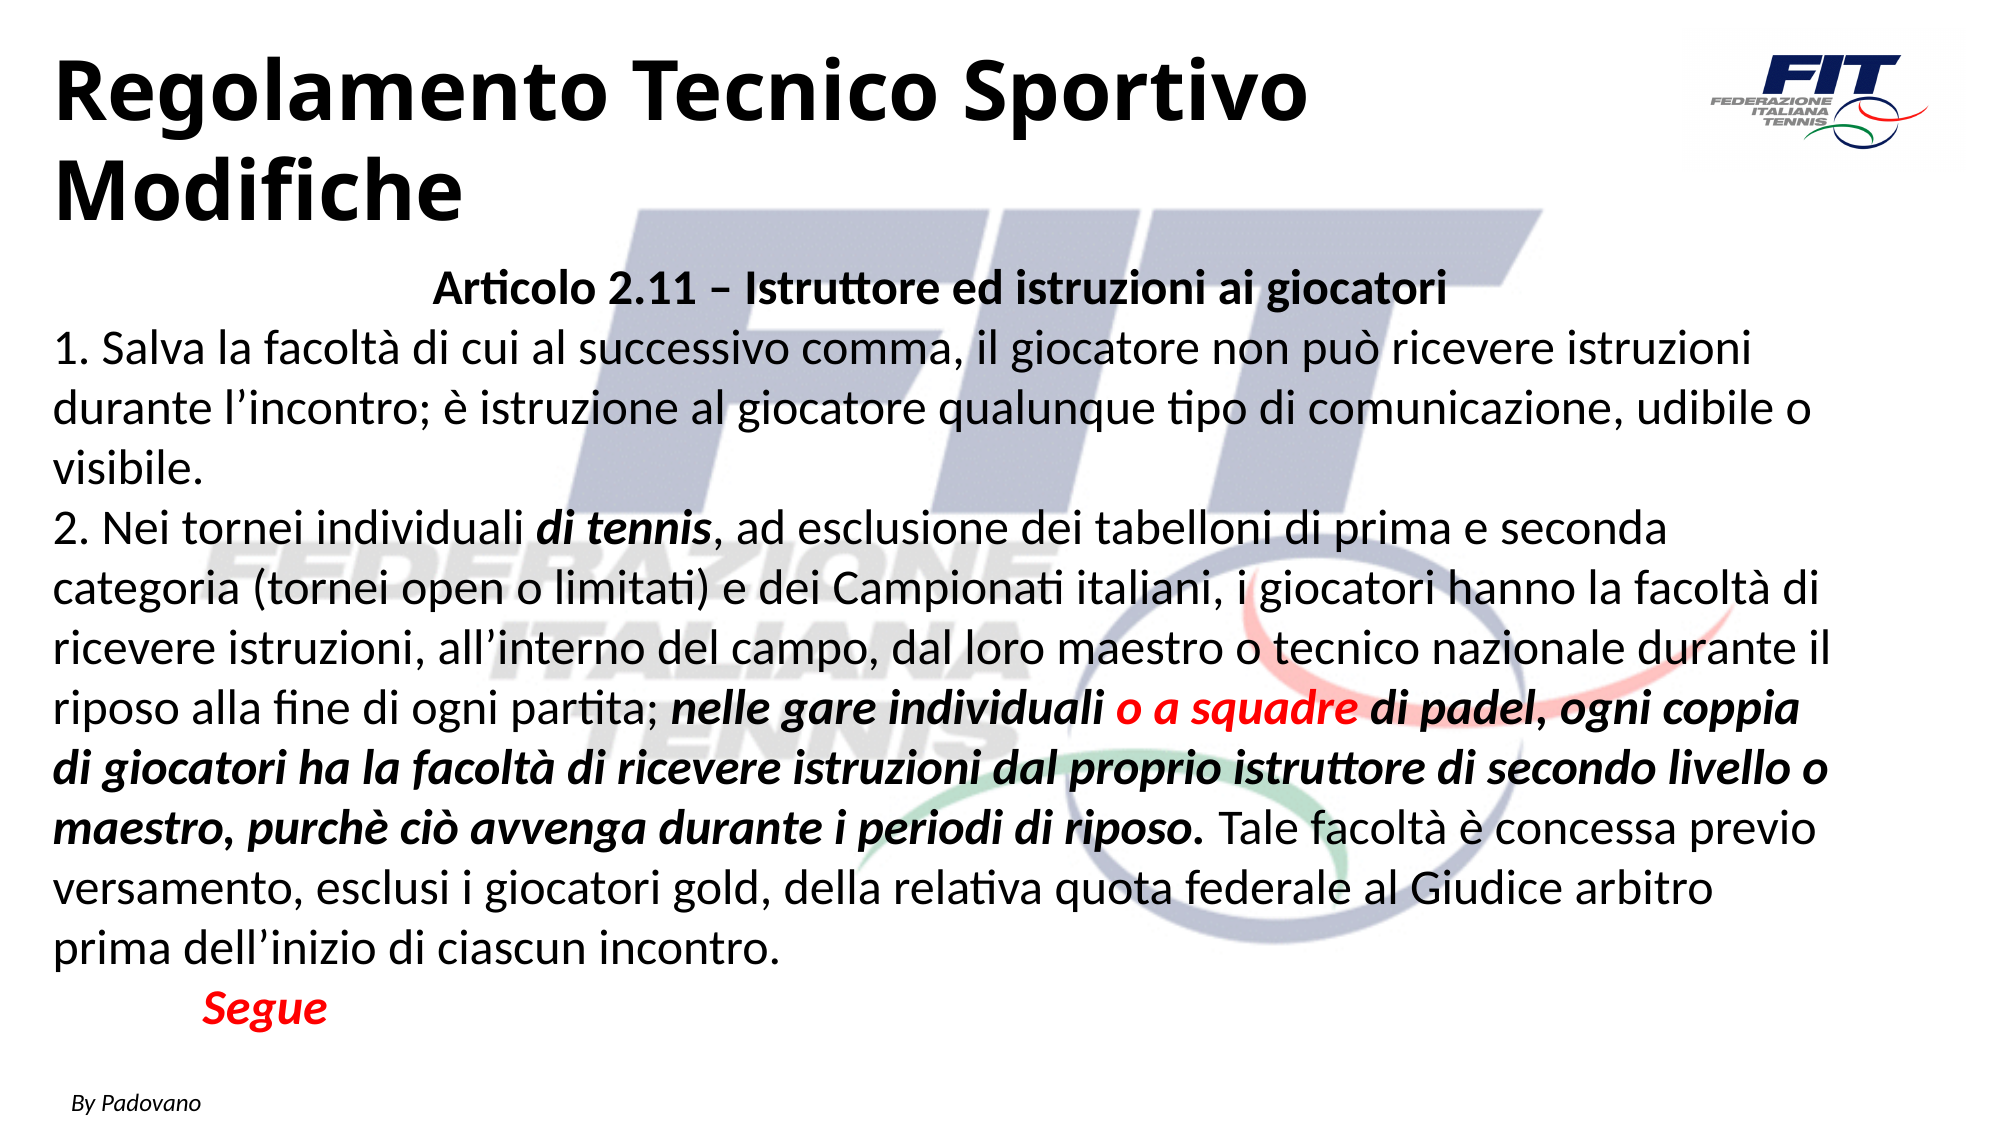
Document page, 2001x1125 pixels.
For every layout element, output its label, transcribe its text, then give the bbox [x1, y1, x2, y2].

text_box Regolamento Tecnico Sportivo Modifiche [37, 29, 1650, 245]
text_box By Padovano [56, 1079, 290, 1125]
picture [1681, 28, 1966, 172]
text_box Articolo 2.11 – Istruttore ed istruzioni ai giocatori 1. Salva la facoltà di cui al successivo comma, il giocatore non può ricevere istruzioni durante l’incontro; è istruzione al giocatore qualunque tipo di comunicazione, udibile o visibile. 2. Nei tornei individuali di tennis, ad esclusione dei tabelloni di prima e seconda categoria (tornei open o limitati) e dei Campionati italiani, i giocatori hanno la facoltà di ricevere istruzioni, all’interno del campo, dal loro maestro o tecnico nazionale durante il riposo alla fine di ogni partita; nelle gare individuali o a squadre di padel, ogni coppia di giocatori ha la facoltà di ricevere istruzioni dal proprio istruttore di secondo livello o maestro, purchè ciò avvenga durante i periodi di riposo. Tale facoltà è concessa previo versamento, esclusi i giocatori gold, della relativa quota federale al Giudice arbitro prima dell’inizio di ciascun incontro. Segue [38, 247, 1854, 1042]
